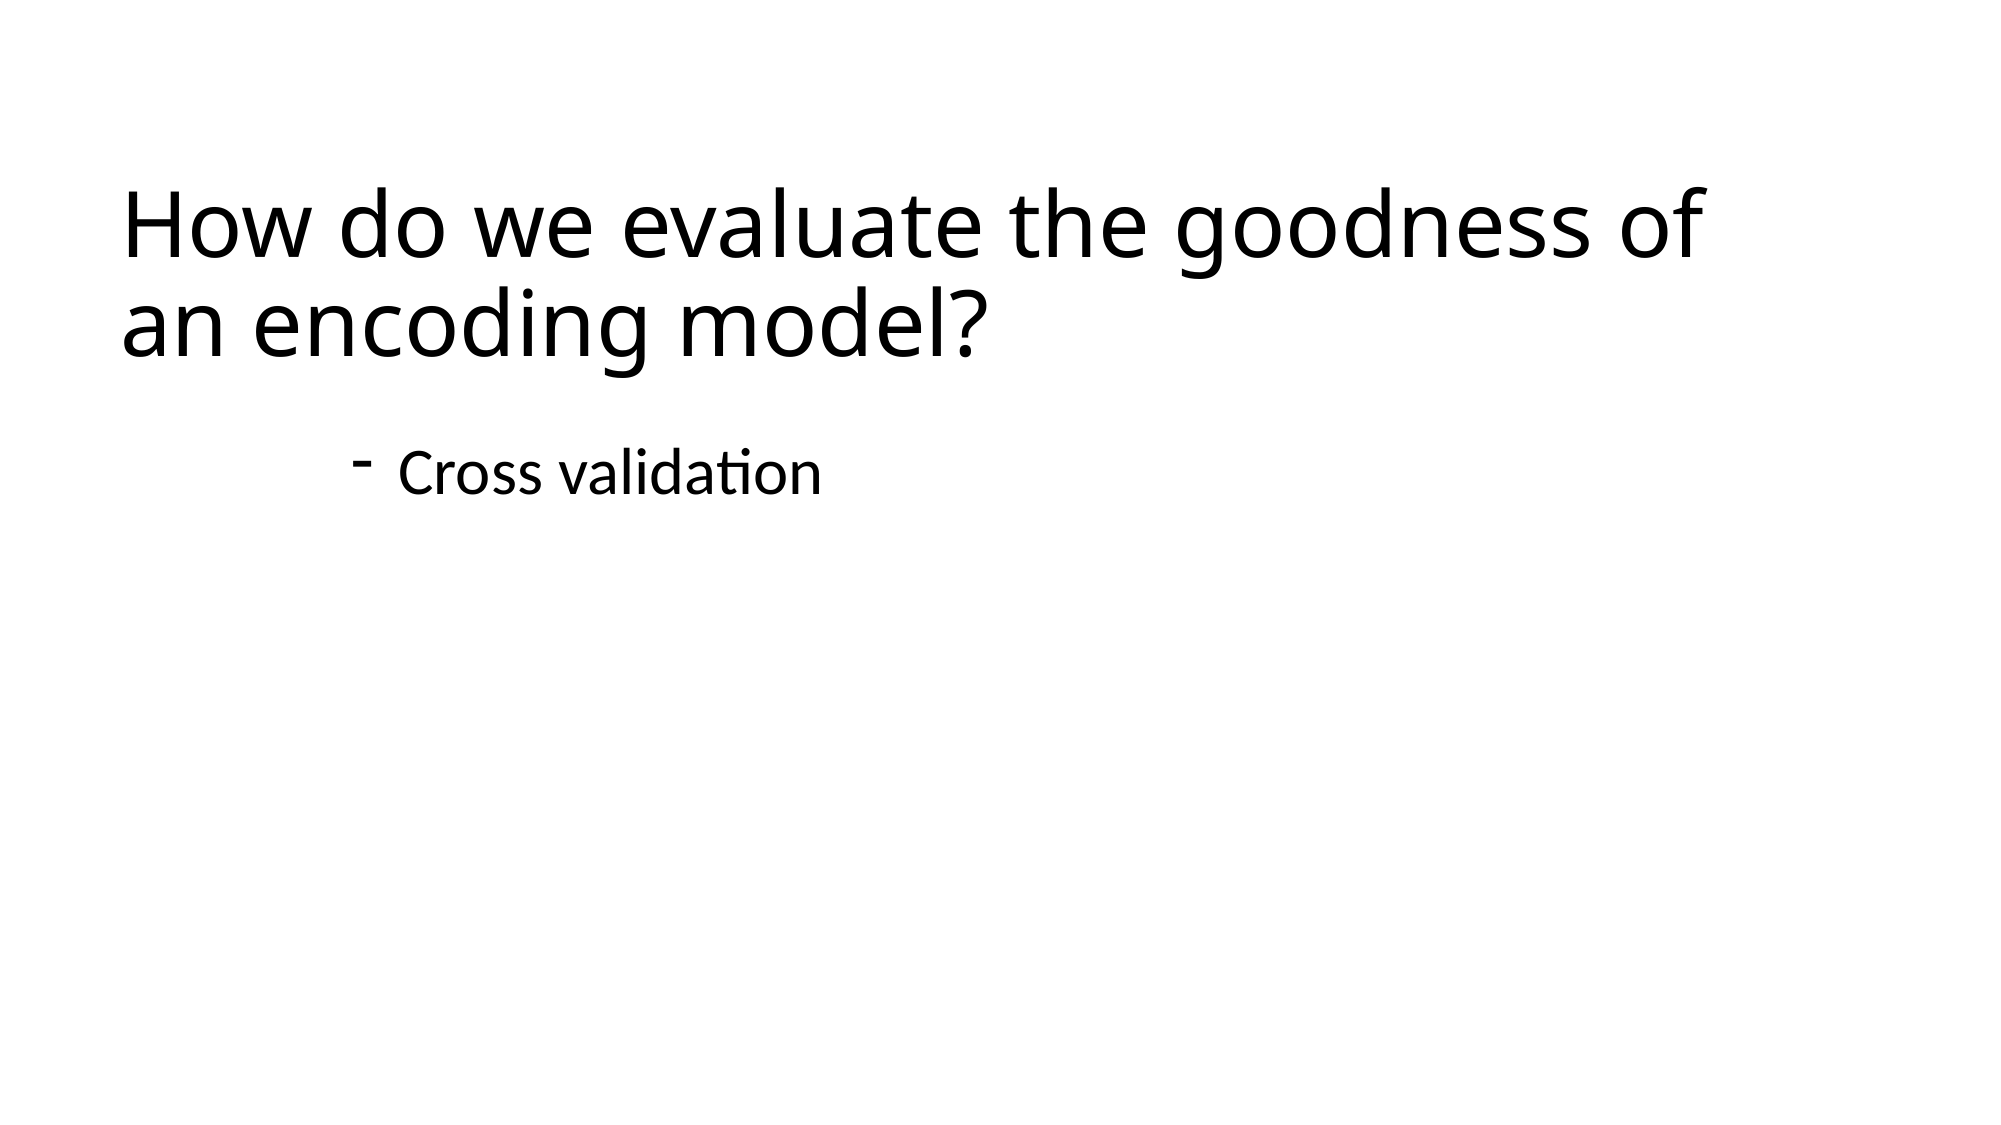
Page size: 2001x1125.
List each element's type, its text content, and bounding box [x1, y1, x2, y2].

title How do we evaluate the goodness of an encoding model? [104, 168, 1895, 387]
text_box Cross validation [336, 420, 1595, 516]
